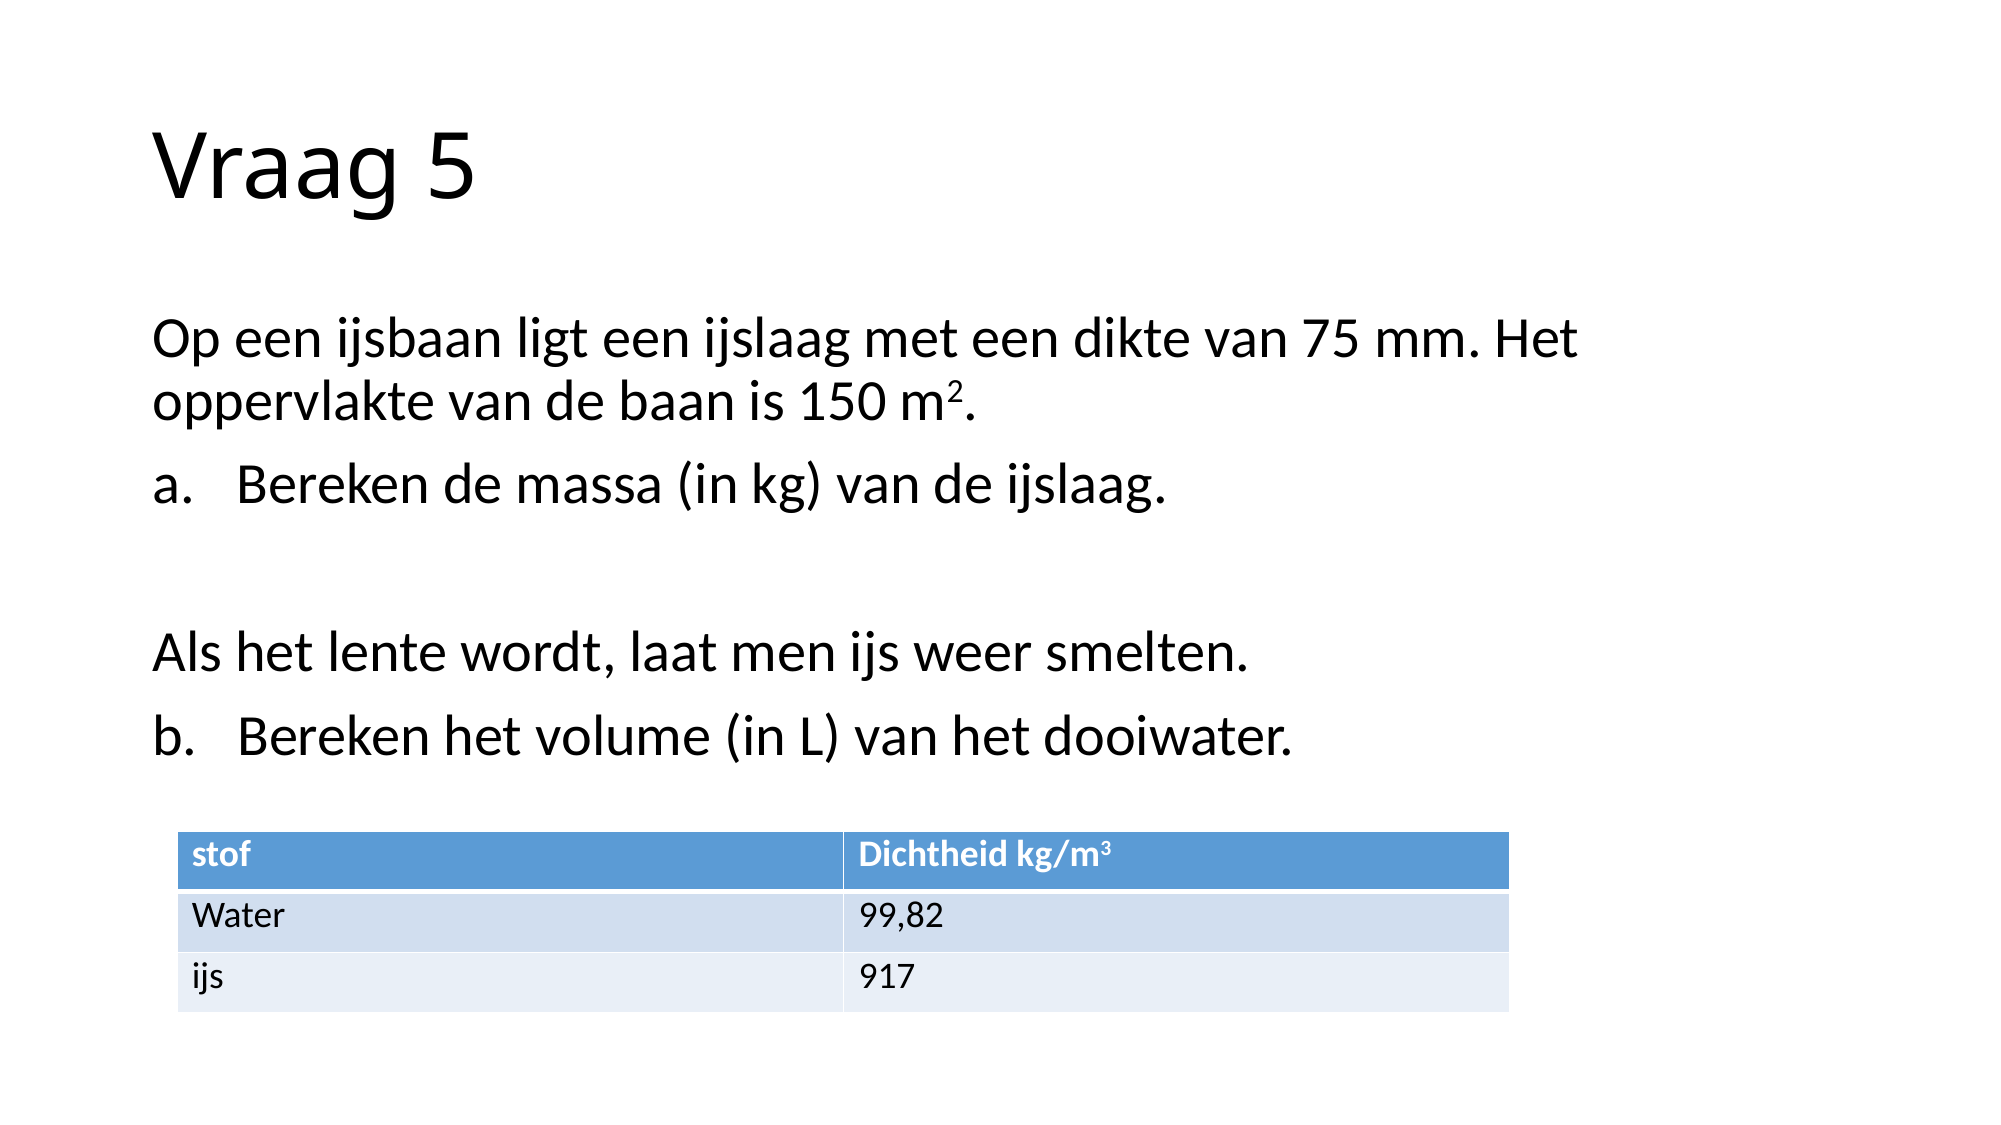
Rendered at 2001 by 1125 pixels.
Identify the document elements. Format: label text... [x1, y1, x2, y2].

table_cell 99,82 [844, 894, 1509, 952]
table_header Dichtheid kg/m3 [844, 832, 1509, 889]
table_cell 917 [844, 953, 1509, 1012]
table_cell ijs [178, 953, 843, 1012]
title Vraag 5 [137, 59, 1863, 278]
table_header stof [178, 832, 843, 889]
list Op een ijsbaan ligt een ijslaag met een dikte van 75 mm. Het oppervlakte van de baan is 150 m2. Bereken de massa (in kg) van de ijslaag. Als het lente wordt, laat men ijs weer smelten. b. Bereken het volume (in L) van het dooiwater. [137, 299, 1863, 1014]
table_cell Water [178, 894, 843, 952]
